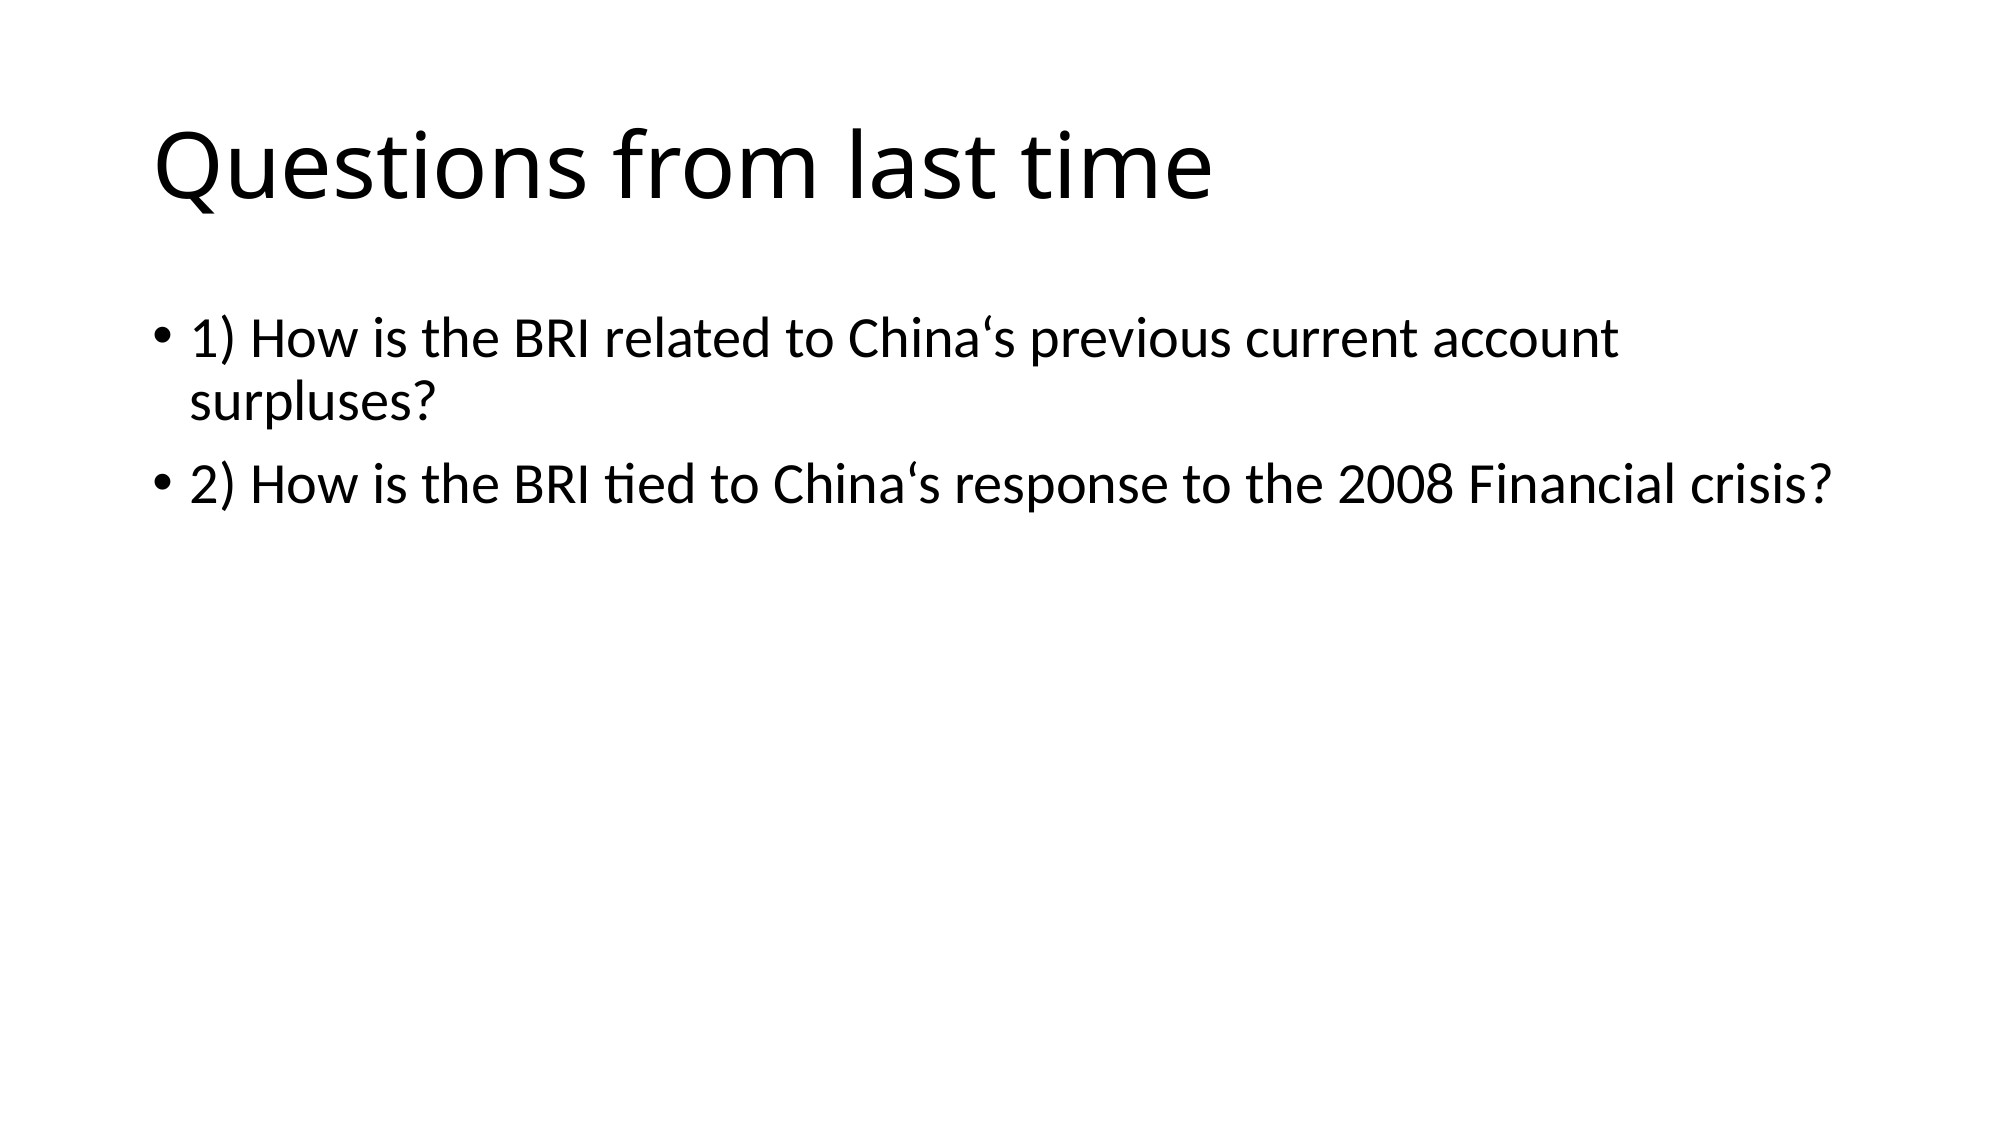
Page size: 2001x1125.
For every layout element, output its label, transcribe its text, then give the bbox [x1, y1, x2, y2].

list 1) How is the BRI related to China‘s previous current account surpluses? 2) How is the BRI tied to China‘s response to the 2008 Financial crisis? [137, 299, 1863, 1014]
title Questions from last time [137, 59, 1863, 278]
